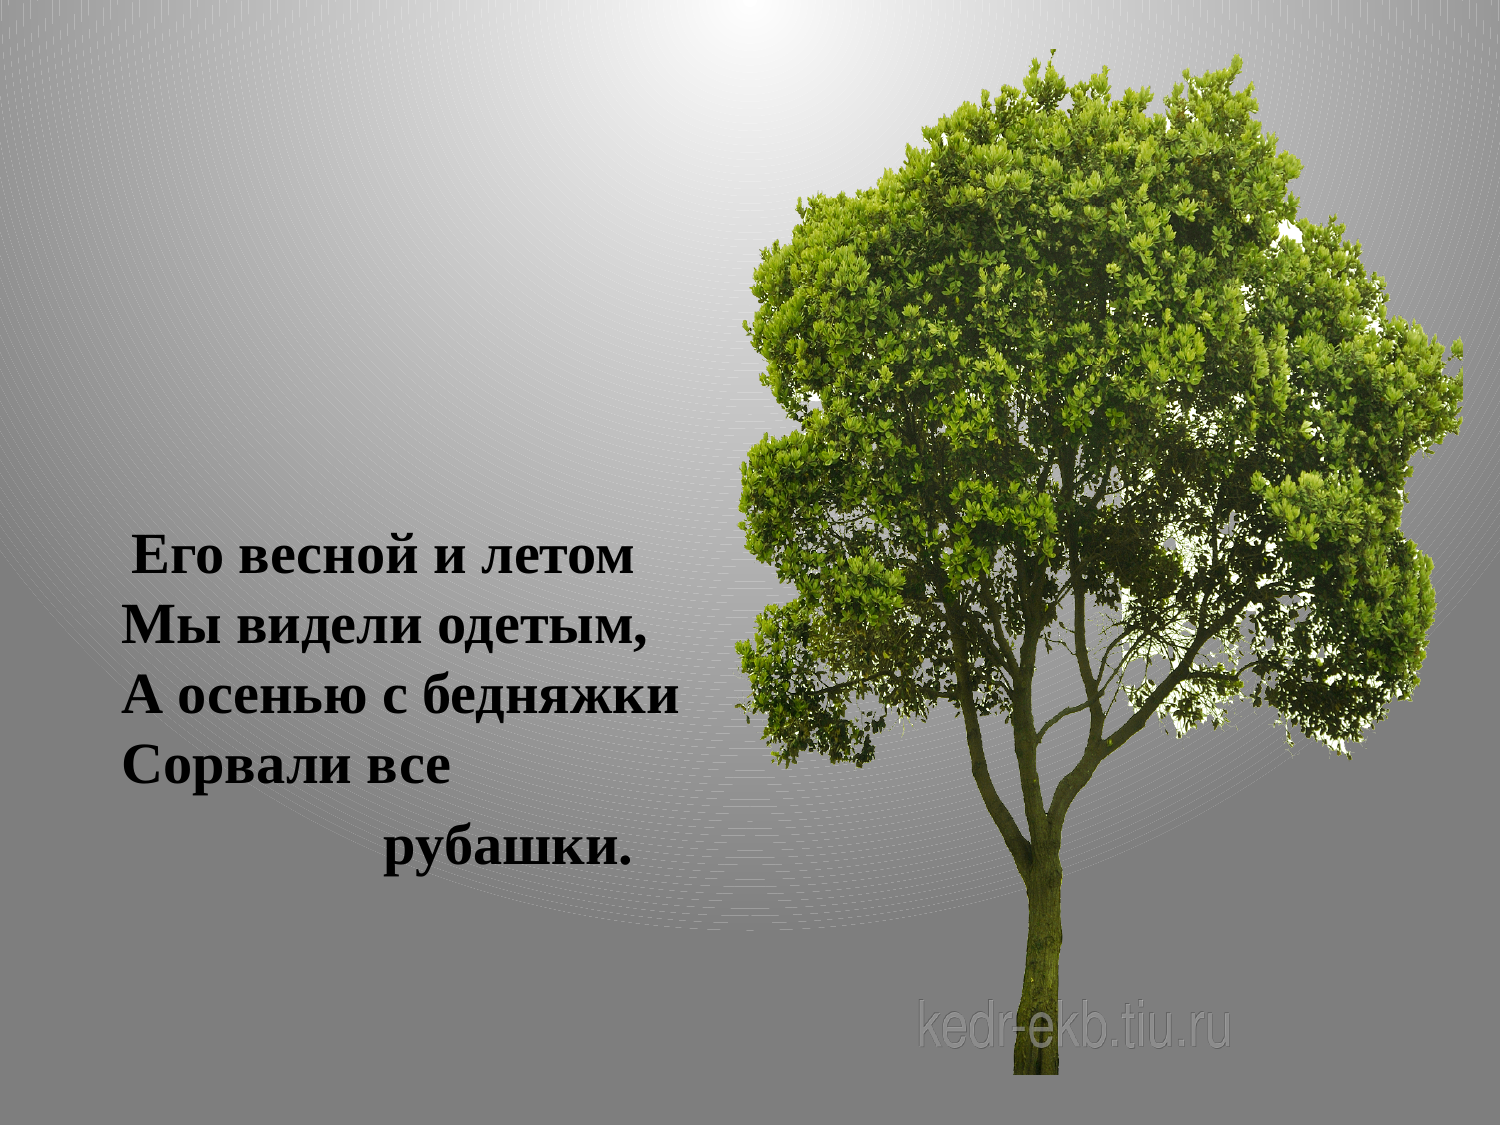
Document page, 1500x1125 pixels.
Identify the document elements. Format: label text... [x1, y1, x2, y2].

list Его весной и летом Мы видели одетым, А осенью с бедняжки Сорвали все рубашки. [50, 262, 682, 1005]
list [687, 49, 1463, 1076]
